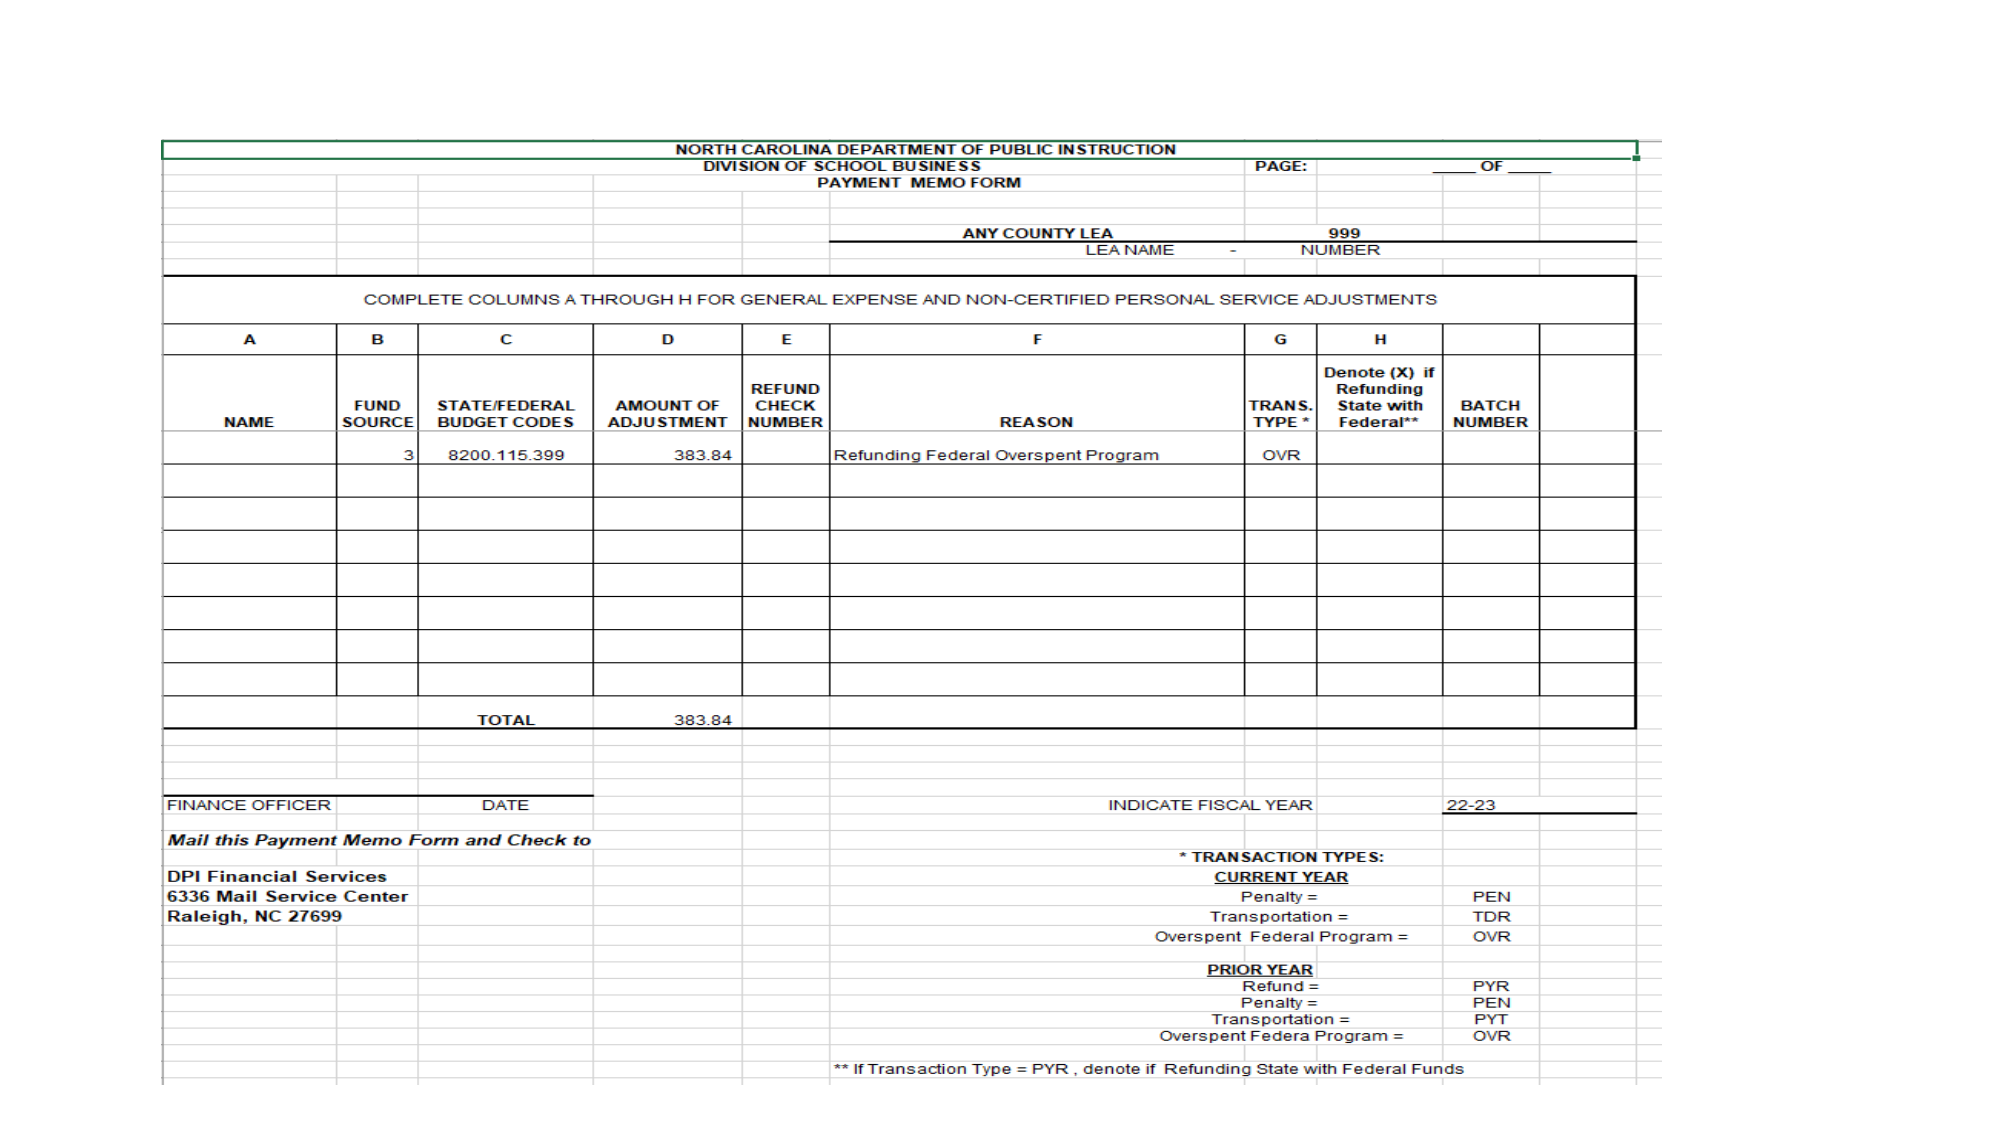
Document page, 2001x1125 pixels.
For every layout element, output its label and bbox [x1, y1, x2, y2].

picture [161, 139, 1662, 1085]
